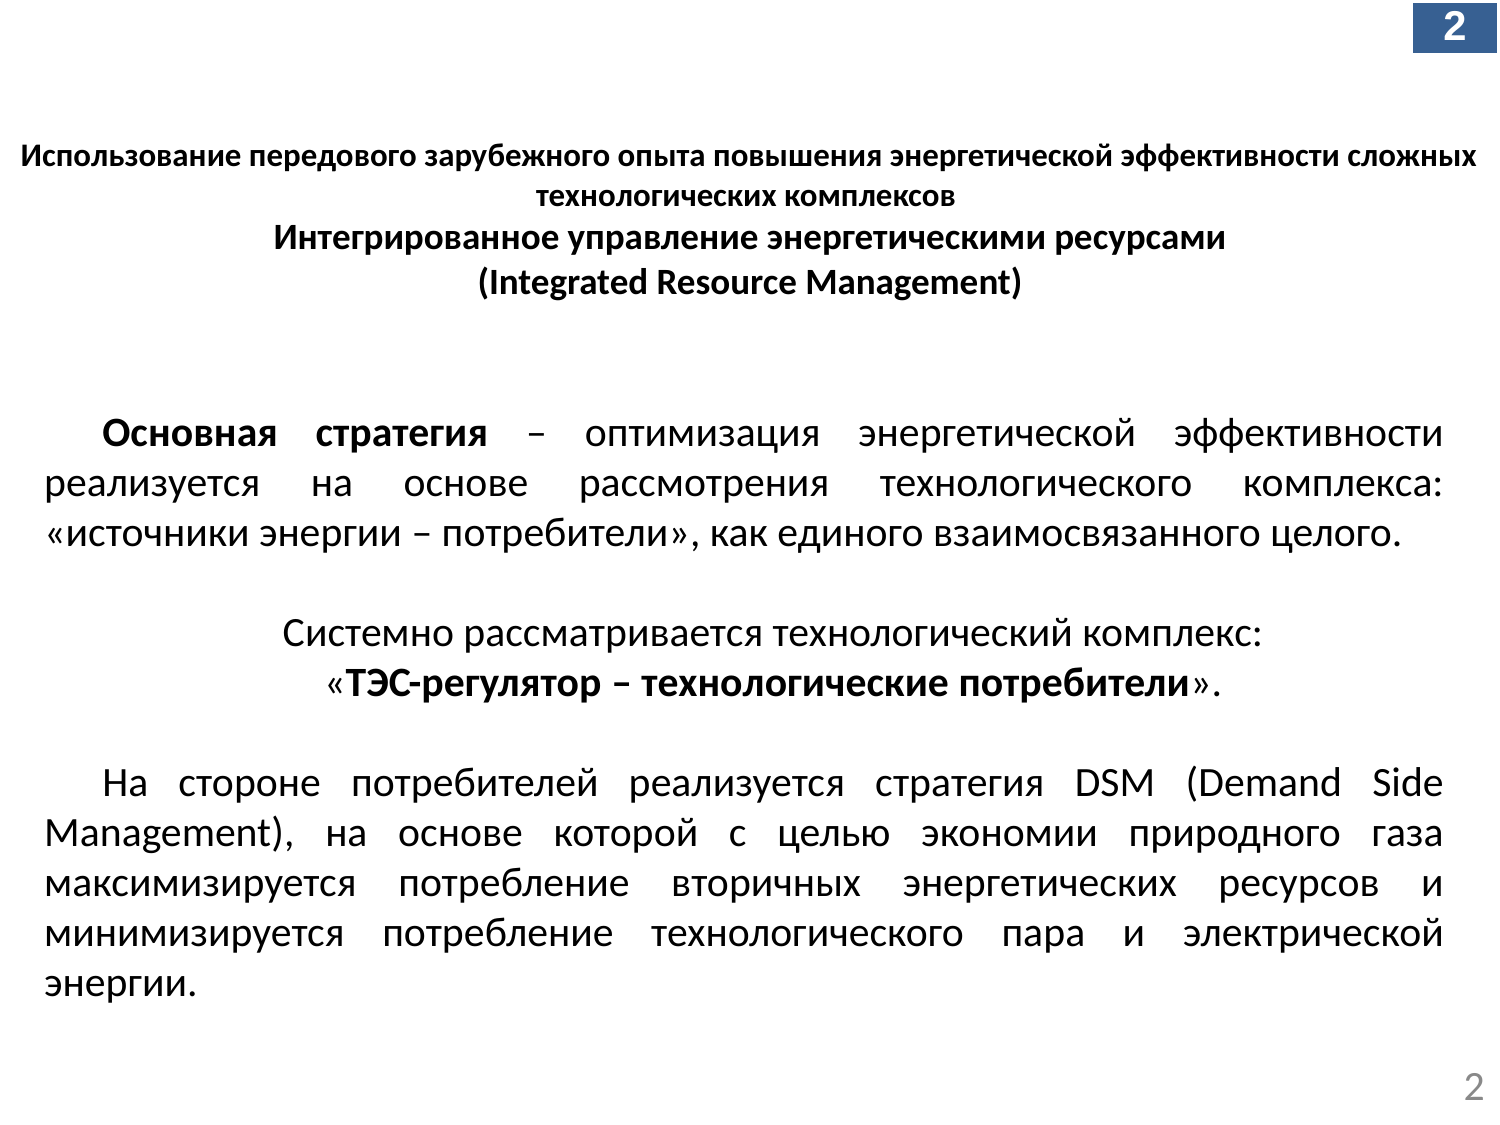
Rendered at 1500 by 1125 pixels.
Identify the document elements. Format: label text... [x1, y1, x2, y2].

slide_number 2 [1352, 1042, 1500, 1125]
title Использование передового зарубежного опыта повышения энергетической эффективности сложных технологических комплексов Интегрированное управление энергетическими ресурсами (Integrated Resource Management) [0, 125, 1500, 350]
text_box 2 [1411, 1, 1499, 55]
text_box Основная стратегия – оптимизация энергетической эффективности реализуется на основе рассмотрения технологического комплекса: «источники энергии – потребители», как единого взаимосвязанного целого. Cистемно рассматривается технологический комплекс: «ТЭС-регулятор – технологические потребители». На стороне потребителей реализуется стратегия DSM (Demand Side Management), на основе которой с целью экономии природного газа максимизируется потребление вторичных энергетических ресурсов и минимизируется потребление технологического пара и электрической энергии. [29, 397, 1459, 1047]
